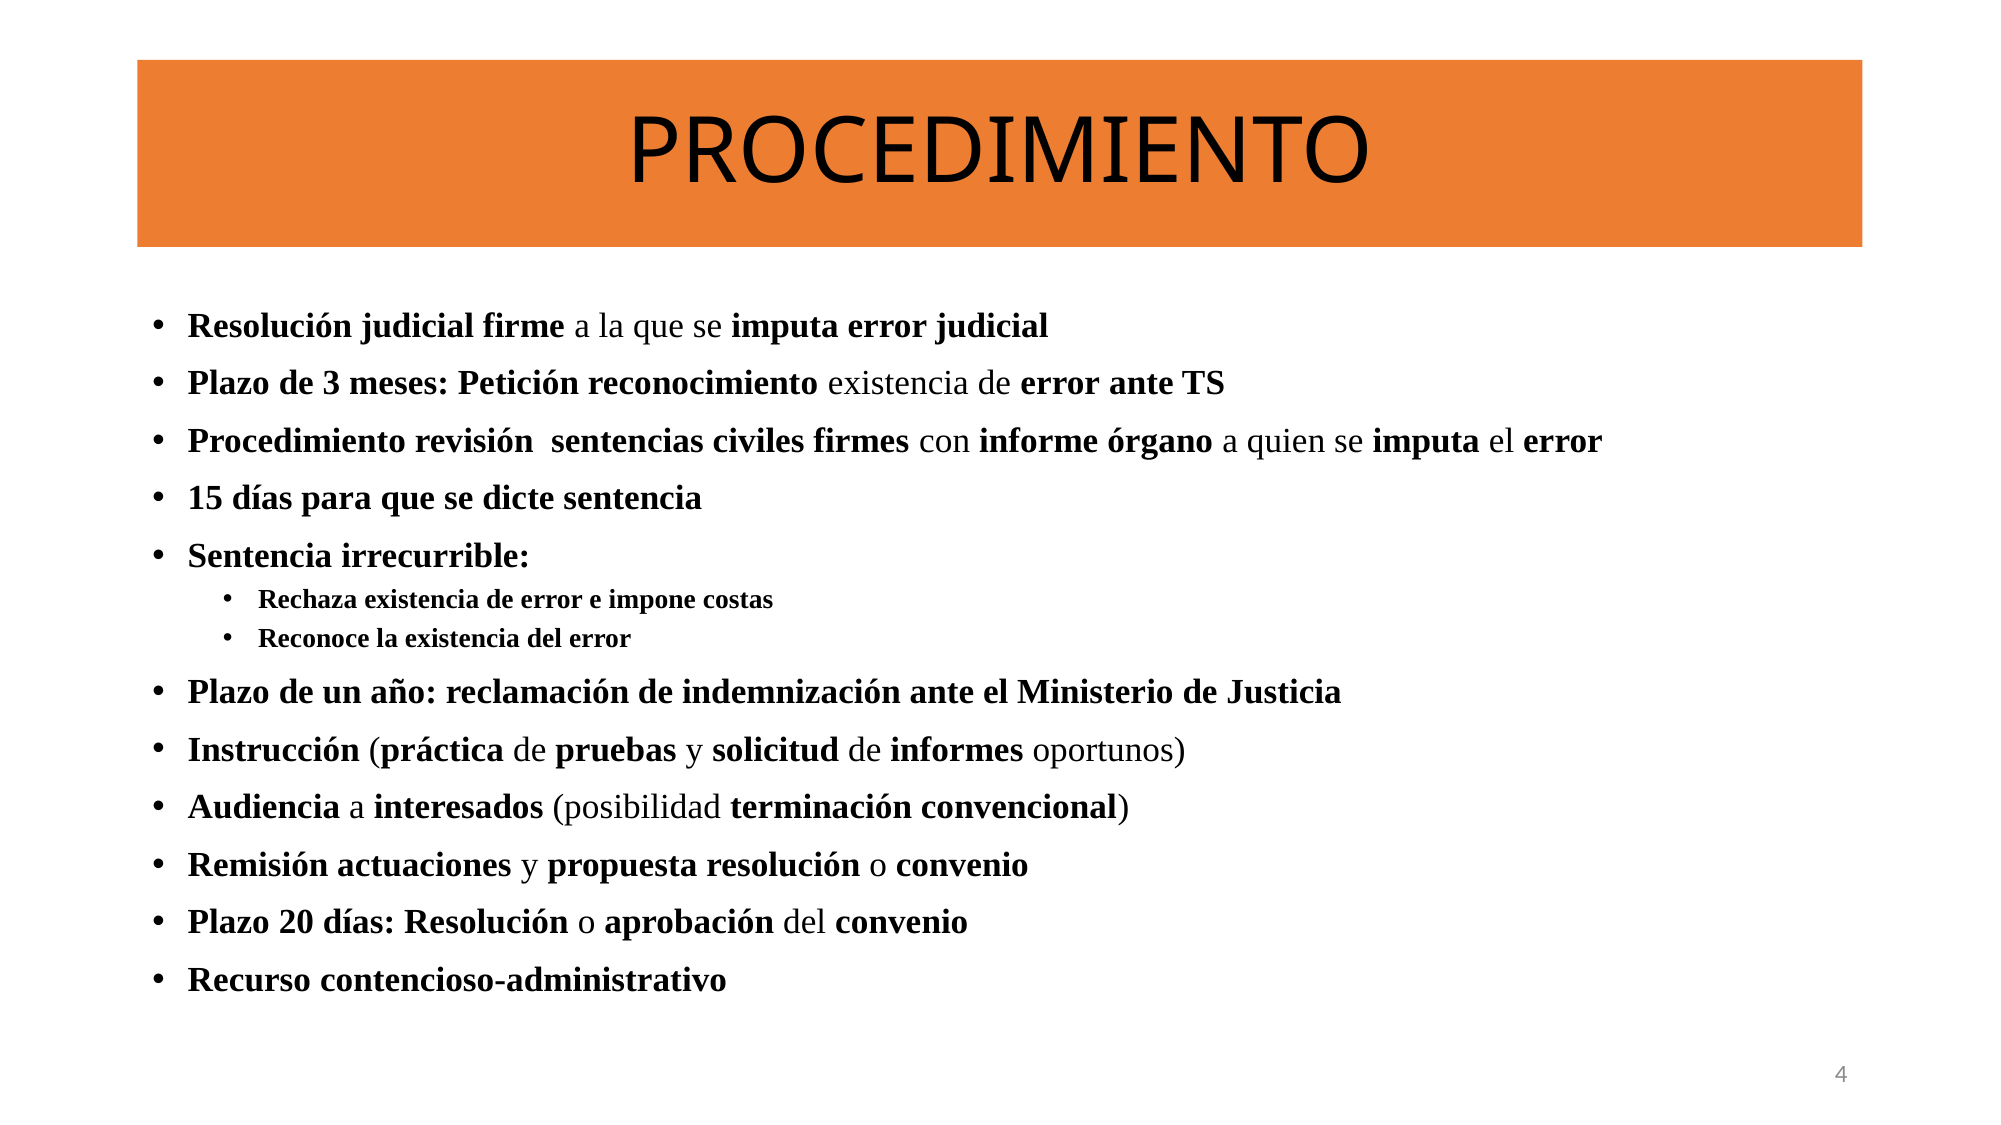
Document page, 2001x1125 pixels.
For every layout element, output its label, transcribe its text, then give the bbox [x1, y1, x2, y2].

list Resolución judicial firme a la que se imputa error judicial Plazo de 3 meses: Petición reconocimiento existencia de error ante TS Procedimiento revisión sentencias civiles firmes con informe órgano a quien se imputa el error 15 días para que se dicte sentencia Sentencia irrecurrible: Rechaza existencia de error e impone costas Reconoce la existencia del error Plazo de un año: reclamación de indemnización ante el Ministerio de Justicia Instrucción (práctica de pruebas y solicitud de informes oportunos) Audiencia a interesados (posibilidad terminación convencional) Remisión actuaciones y propuesta resolución o convenio Plazo 20 días: Resolución o aprobación del convenio Recurso contencioso-administrativo [137, 299, 1863, 1014]
slide_number 4 [1412, 1042, 1863, 1103]
title PROCEDIMIENTO [137, 59, 1863, 247]
